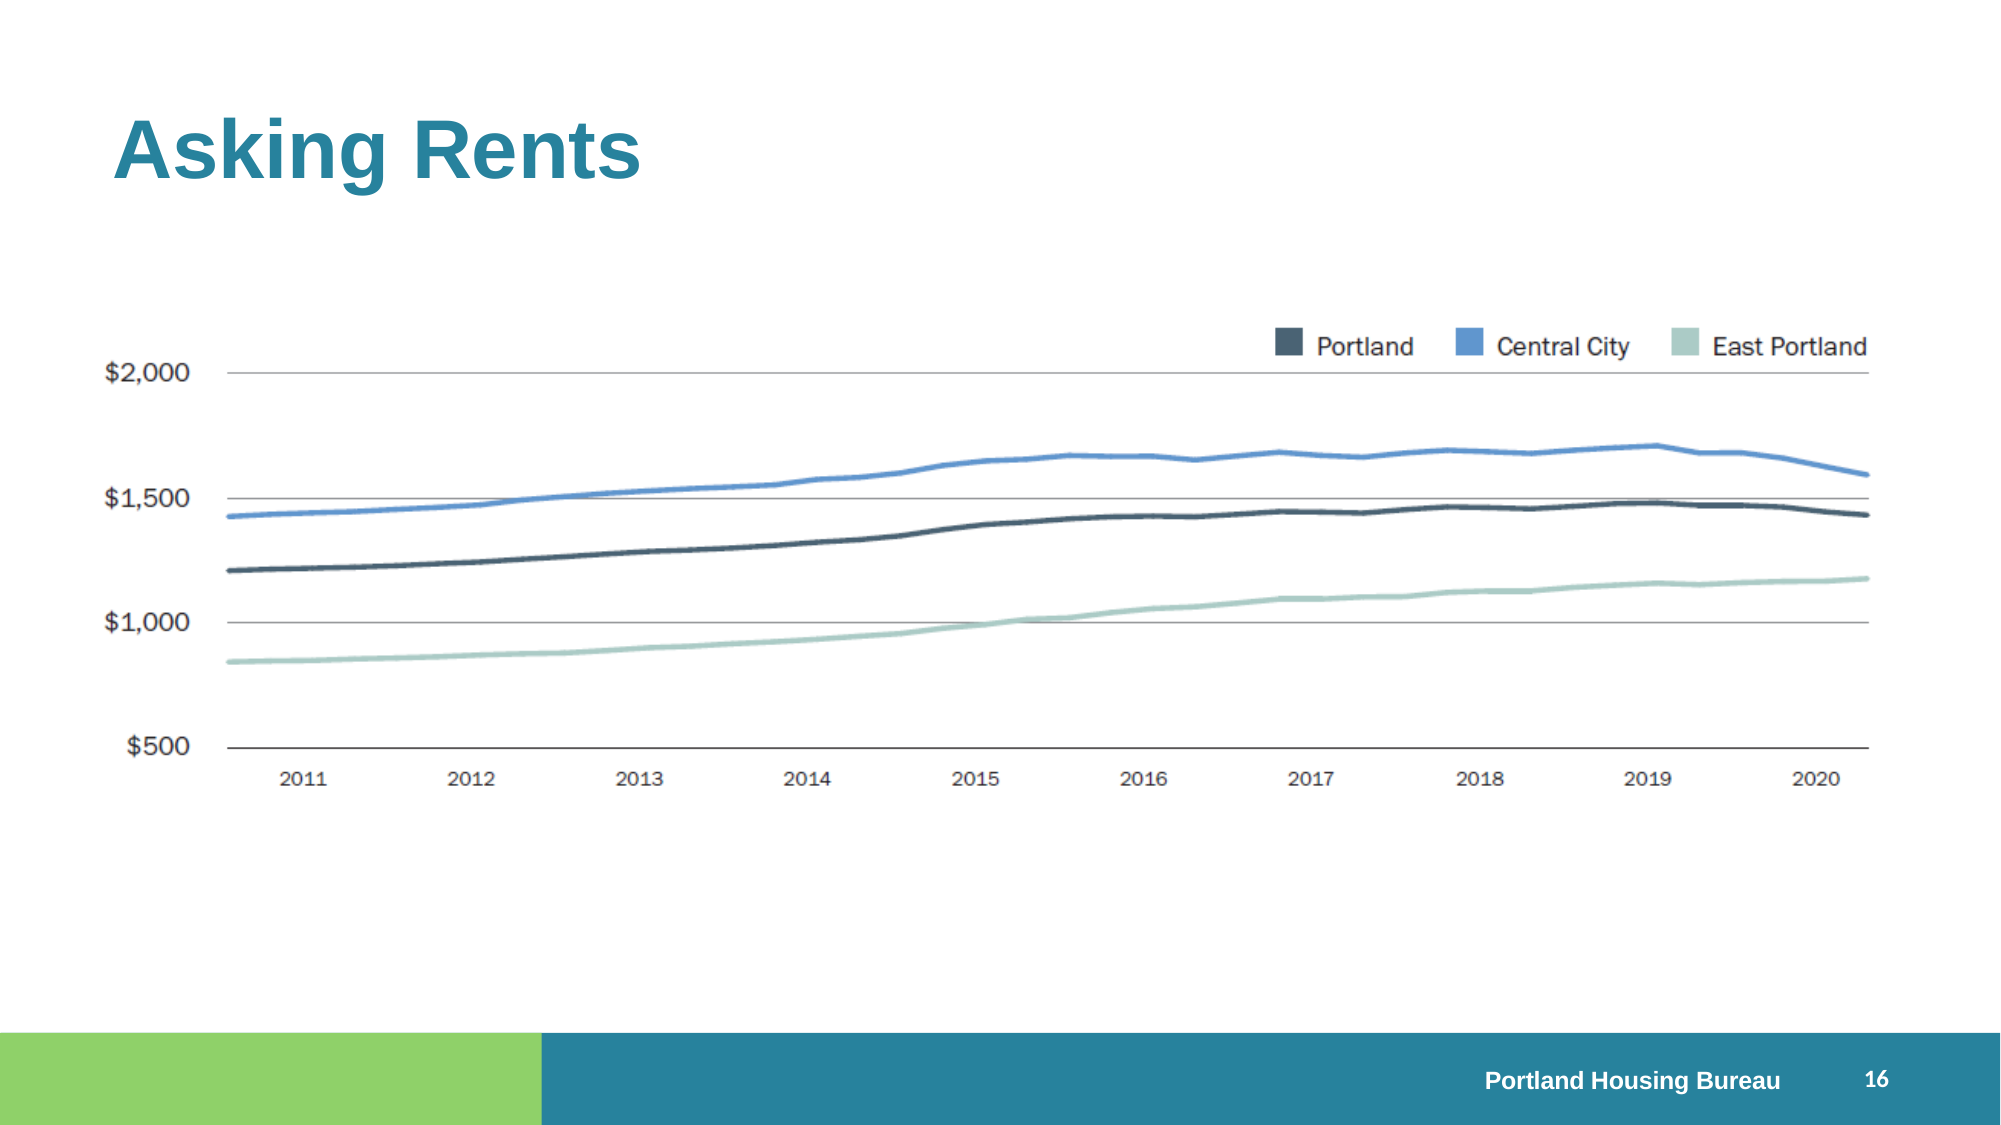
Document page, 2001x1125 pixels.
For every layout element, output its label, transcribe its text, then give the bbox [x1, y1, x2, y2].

footer Portland Housing Bureau [780, 1064, 1782, 1094]
title Asking Rents [112, 95, 2000, 197]
slide_number 16 [1859, 1062, 1913, 1093]
picture [49, 298, 1987, 815]
